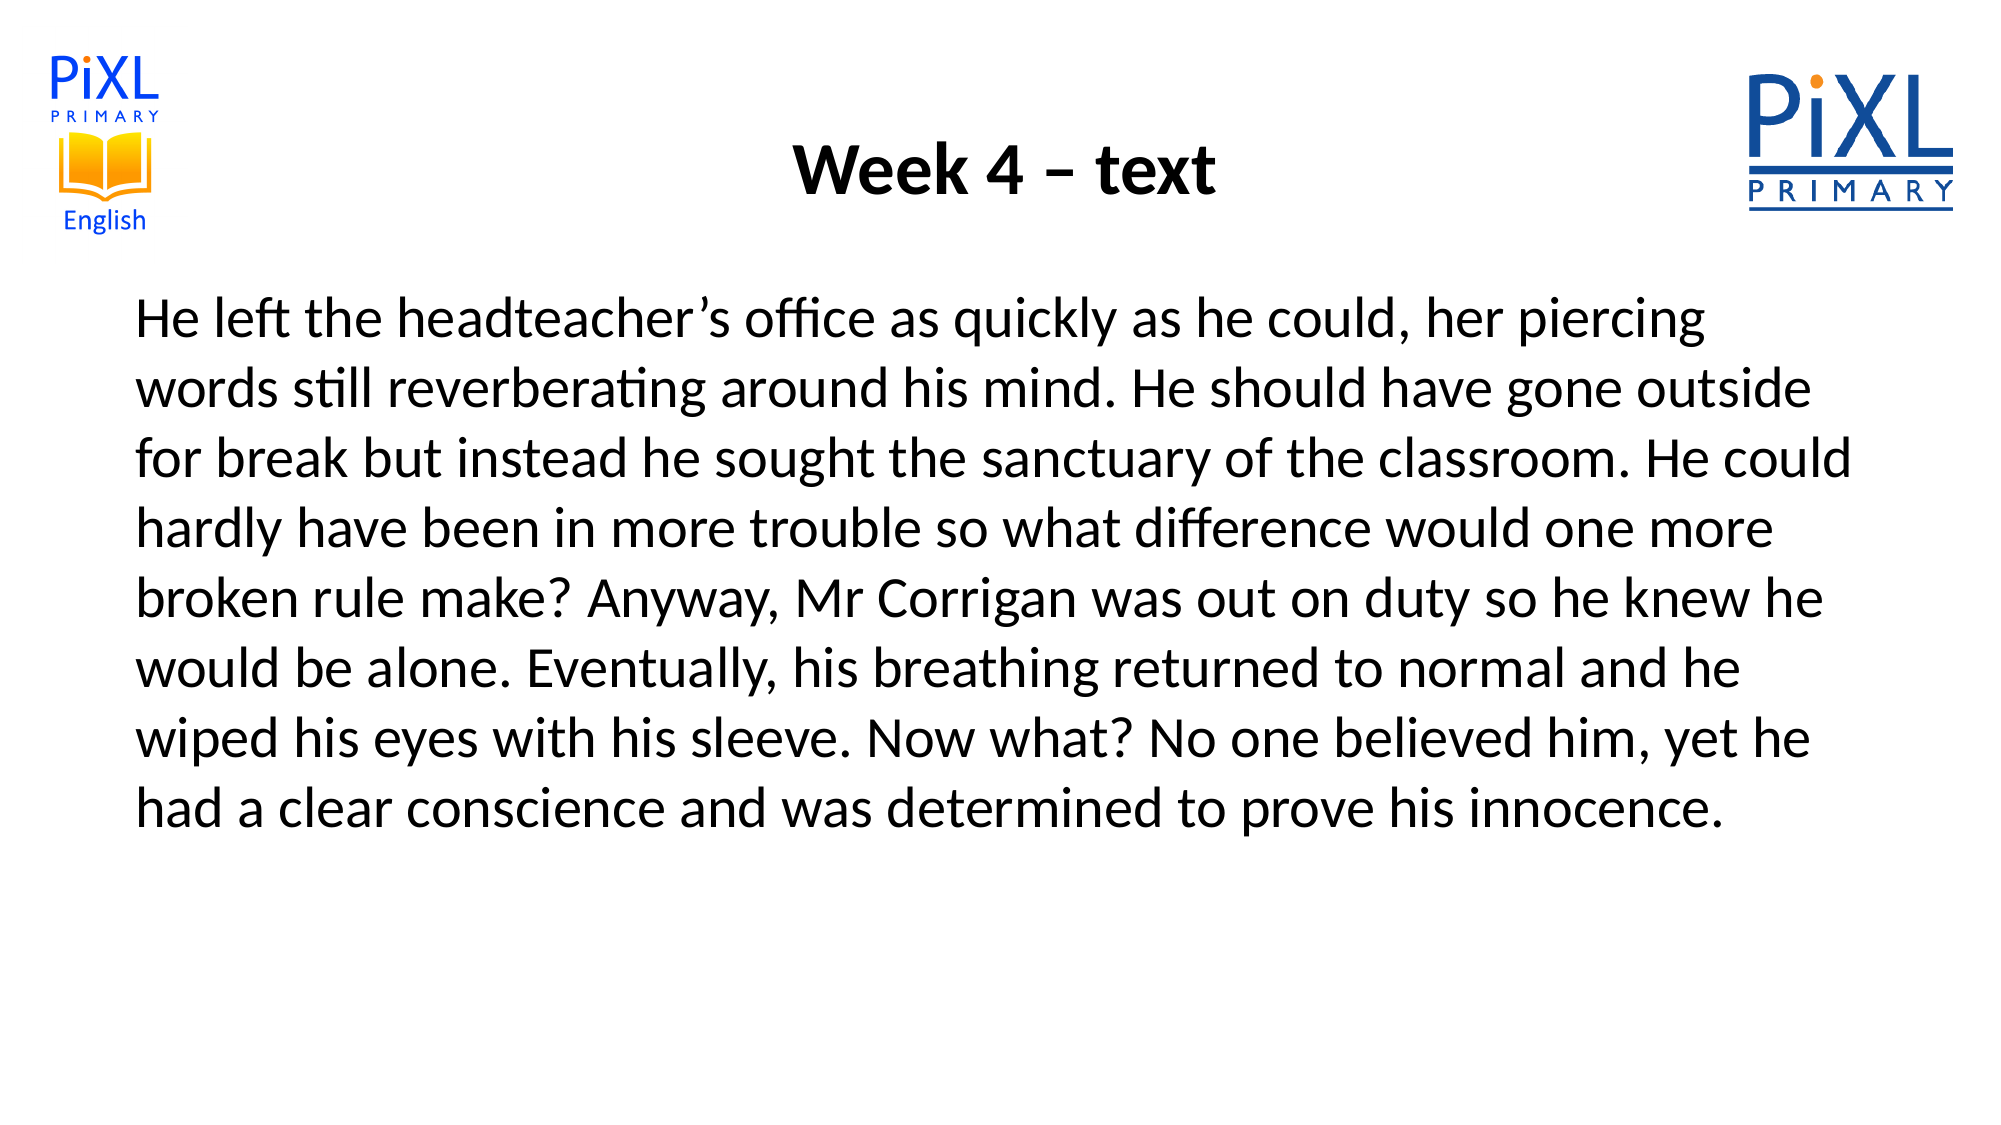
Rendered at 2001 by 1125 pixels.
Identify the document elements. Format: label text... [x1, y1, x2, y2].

picture [1749, 74, 1953, 211]
picture [22, 26, 188, 264]
text_box He left the headteacher’s office as quickly as he could, her piercing words still reverberating around his mind. He should have gone outside for break but instead he sought the sanctuary of the classroom. He could hardly have been in more trouble so what difference would one more broken rule make? Anyway, Mr Corrigan was out on duty so he knew he would be alone. Eventually, his breathing returned to normal and he wiped his eyes with his sleeve. Now what? No one believed him, yet he had a clear conscience and was determined to prove his innocence. [120, 272, 1880, 847]
text_box Week 4 – text [777, 112, 1233, 218]
